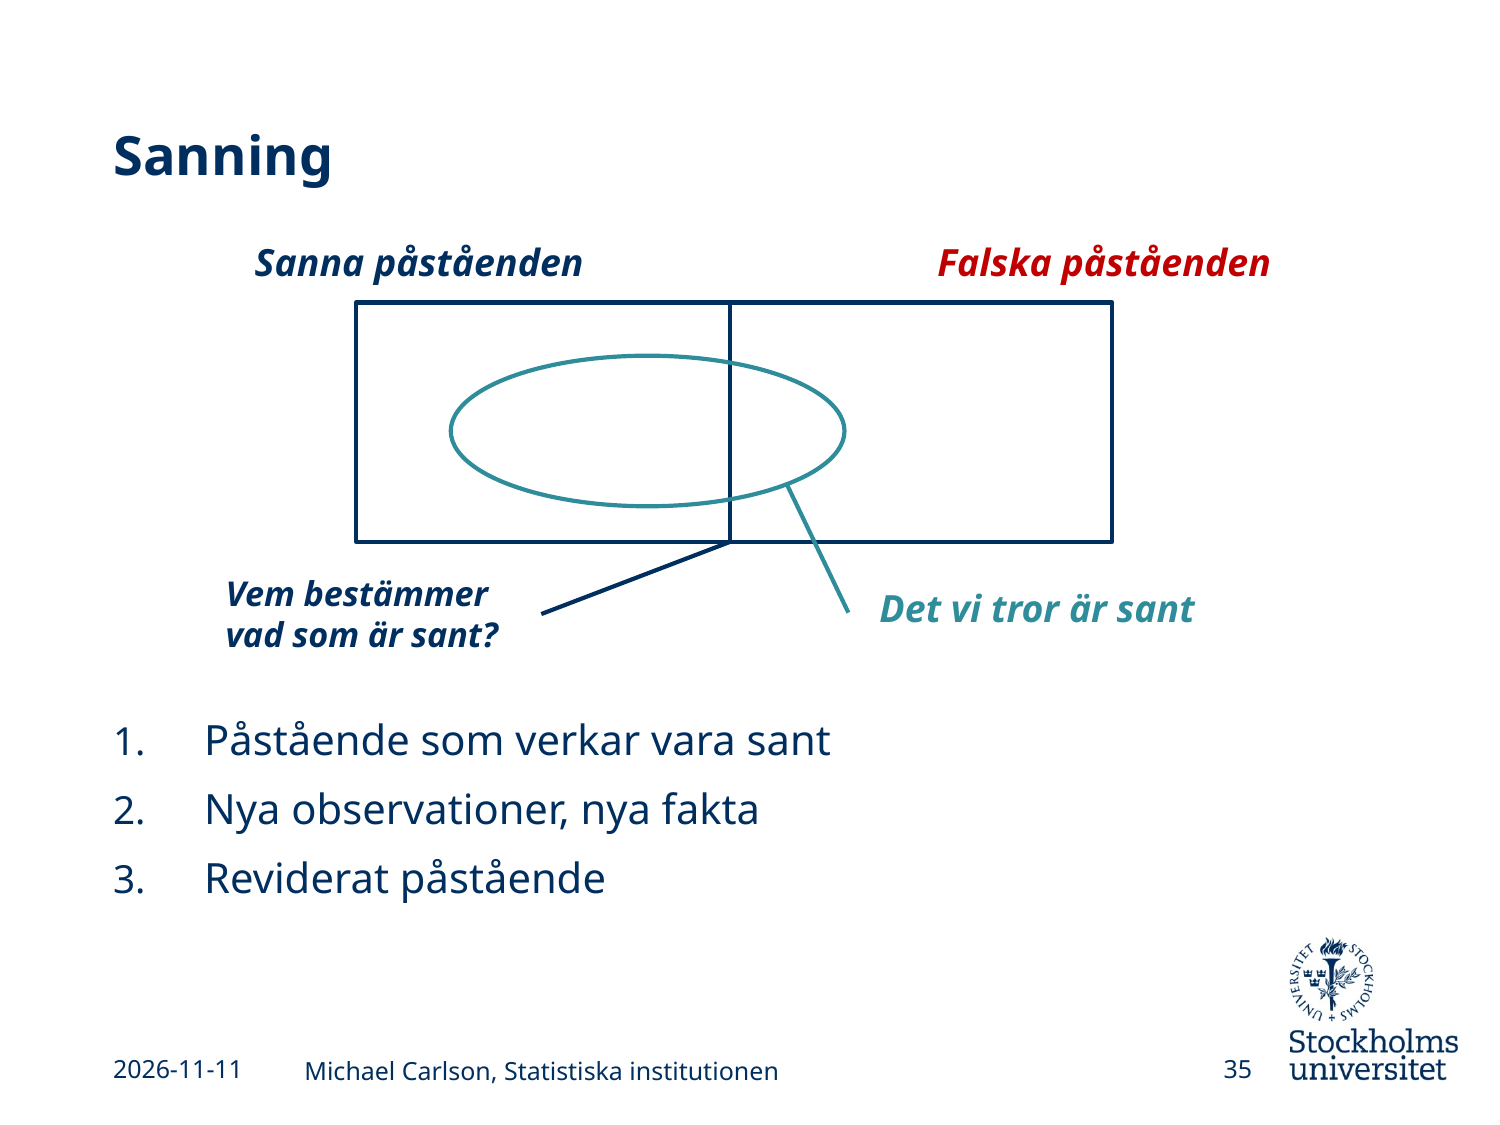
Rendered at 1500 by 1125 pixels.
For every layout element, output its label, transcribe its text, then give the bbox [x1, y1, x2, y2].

text_box Sanna påståenden [135, 231, 703, 330]
picture [1288, 937, 1458, 1088]
text_box [354, 300, 728, 544]
text_box Vem bestämmer vad som är sant? [210, 565, 542, 663]
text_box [540, 541, 731, 615]
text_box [786, 483, 849, 613]
title Sanning [98, 63, 1402, 195]
list Påstående som verkar vara sant Nya observationer, nya fakta Reviderat påstående [98, 214, 1402, 923]
text_box Falska påståenden [797, 231, 1412, 330]
text_box [728, 300, 1114, 544]
footer Michael Carlson, Statistiska institutionen [289, 1047, 1027, 1094]
text_box [448, 353, 847, 509]
slide_number 35 [1033, 1047, 1268, 1094]
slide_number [98, 1047, 283, 1094]
text_box Det vi tror är sant [753, 577, 1321, 675]
